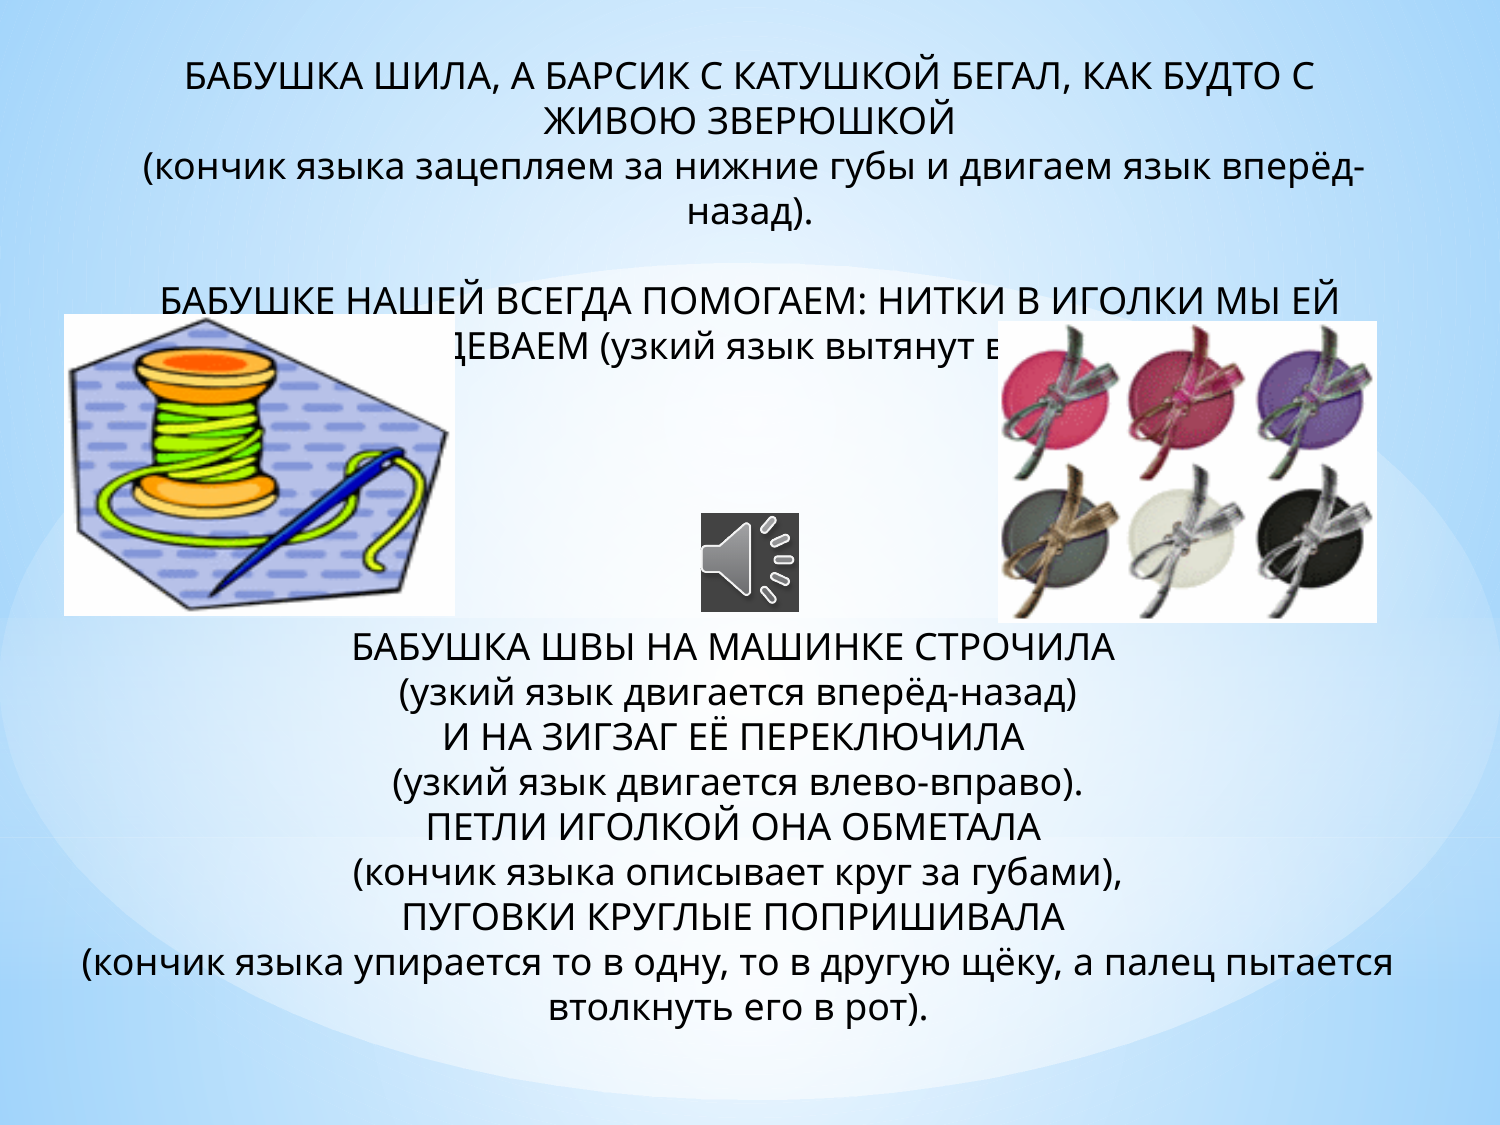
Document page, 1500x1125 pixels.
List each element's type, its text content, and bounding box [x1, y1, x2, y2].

picture [699, 512, 801, 613]
picture [64, 314, 455, 616]
text_box БАБУШКА ШВЫ НА МАШИНКЕ СТРОЧИЛА (узкий язык двигается вперёд-назад) И НА ЗИГЗАГ ЕЁ ПЕРЕКЛЮЧИЛА (узкий язык двигается влево-вправо). ПЕТЛИ ИГОЛКОЙ ОНА ОБМЕТАЛА (кончик языка описывает круг за губами), ПУГОВКИ КРУГЛЫЕ ПОПРИШИВАЛА (кончик языка упирается то в одну, то в другую щёку, а палец пытается втолкнуть его в рот). [64, 615, 1412, 1036]
picture [998, 321, 1378, 623]
text_box БАБУШКА ШИЛА, А БАРСИК С КАТУШКОЙ БЕГАЛ, КАК БУДТО С ЖИВОЮ ЗВЕРЮШКОЙ (кончик языка зацепляем за нижние губы и двигаем язык вперёд-назад). БАБУШКЕ НАШЕЙ ВСЕГДА ПОМОГАЕМ: НИТКИ В ИГОЛКИ МЫ ЕЙ ПРОДЕВАЕМ (узкий язык вытянут вперёд). [88, 44, 1412, 375]
